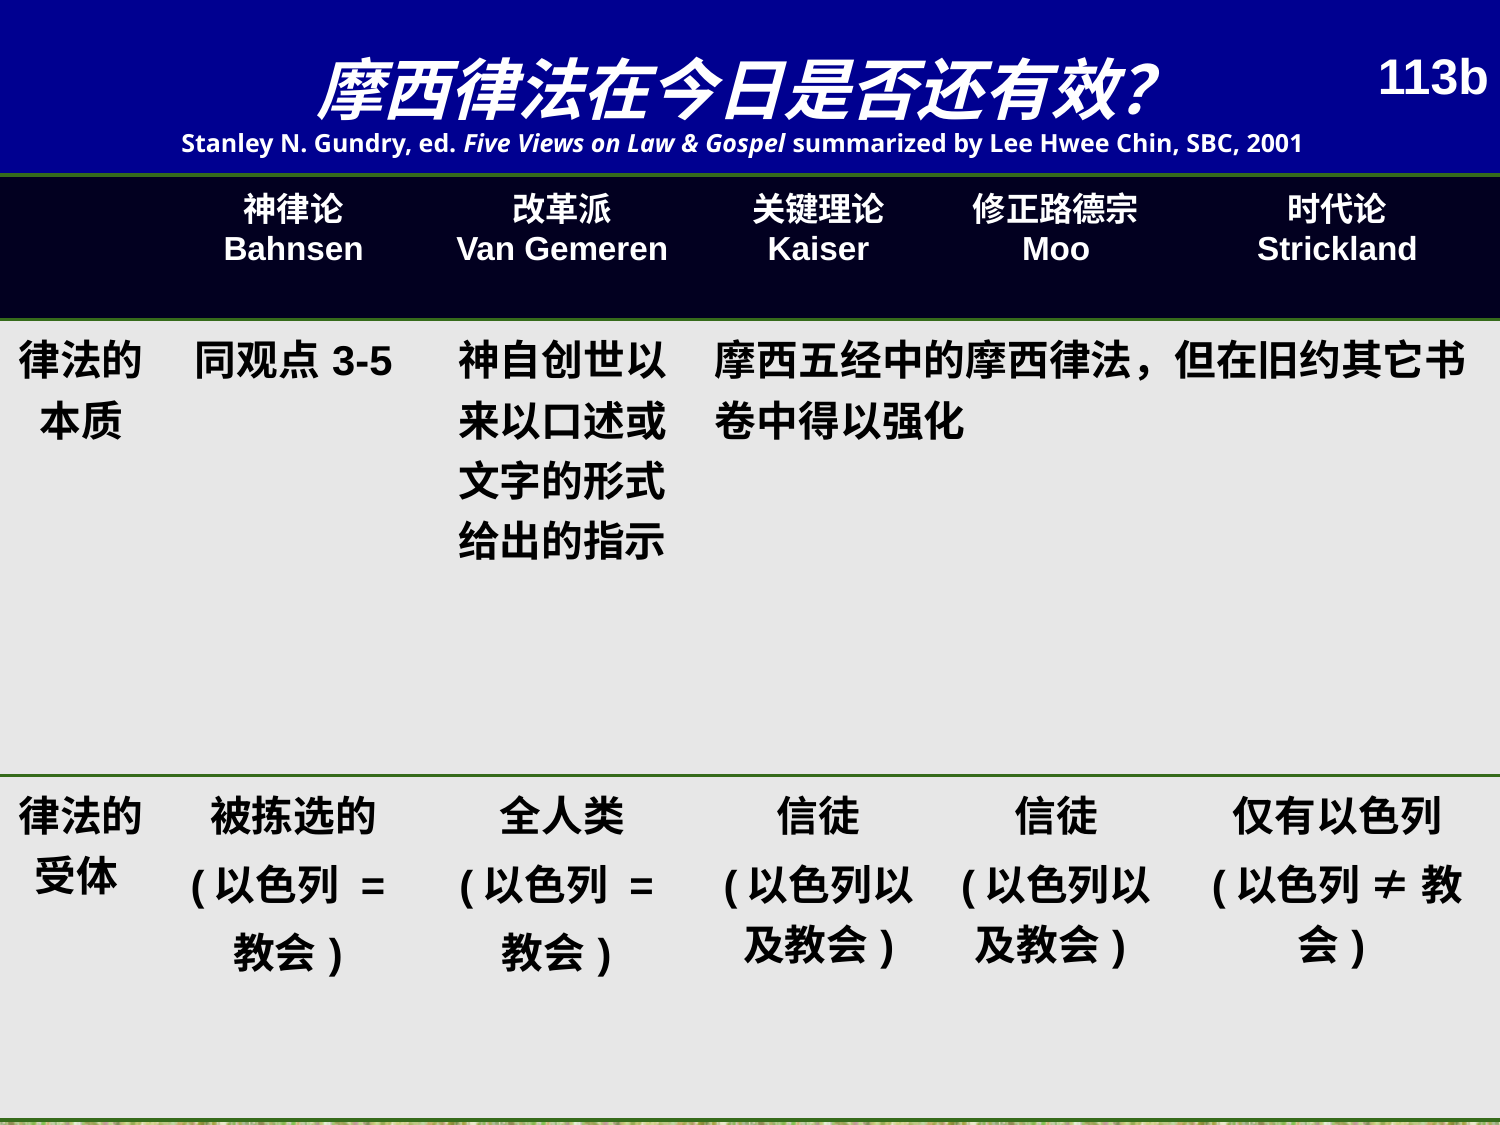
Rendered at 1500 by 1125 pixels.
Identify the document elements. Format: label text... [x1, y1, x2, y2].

table_cell 被拣选的 (以色列 = 教会) [162, 777, 425, 1118]
table_header 时代论 Strickland [1175, 177, 1500, 318]
text_box Stanley N. Gundry, ed. Five Views on Law & Gospel summarized by Lee Hwee Chin, SBC, 2001 [0, 127, 1493, 158]
table_header 关键理论 Kaiser [700, 177, 937, 318]
table_cell 信徒 (以色列以及教会) [937, 777, 1175, 1118]
table_header 改革派 Van Gemeren [425, 177, 700, 318]
table_header 神律论 Bahnsen [162, 177, 425, 318]
title 摩西律法在今日是否还有效？ [0, 0, 1500, 173]
table_cell 神自创世以来以口述或文字的形式给出的指示 [425, 321, 700, 774]
table_header [0, 177, 162, 318]
table_cell 同观点3-5 [162, 321, 425, 774]
table_cell 全人类 (以色列 = 教会) [425, 777, 700, 1118]
table_header 修正路德宗 Moo [937, 177, 1175, 318]
table_cell 信徒 (以色列以及教会) [700, 777, 937, 1118]
table_cell 仅有以色列 (以色列 ≠ 教会) [1175, 777, 1500, 1118]
table_cell 摩西五经中的摩西律法，但在旧约其它书卷中得以强化 [700, 321, 1500, 774]
table_cell 律法的本质 [0, 321, 162, 774]
text_box 113b [1363, 37, 1500, 113]
table_cell 律法的受体 [0, 777, 162, 1118]
